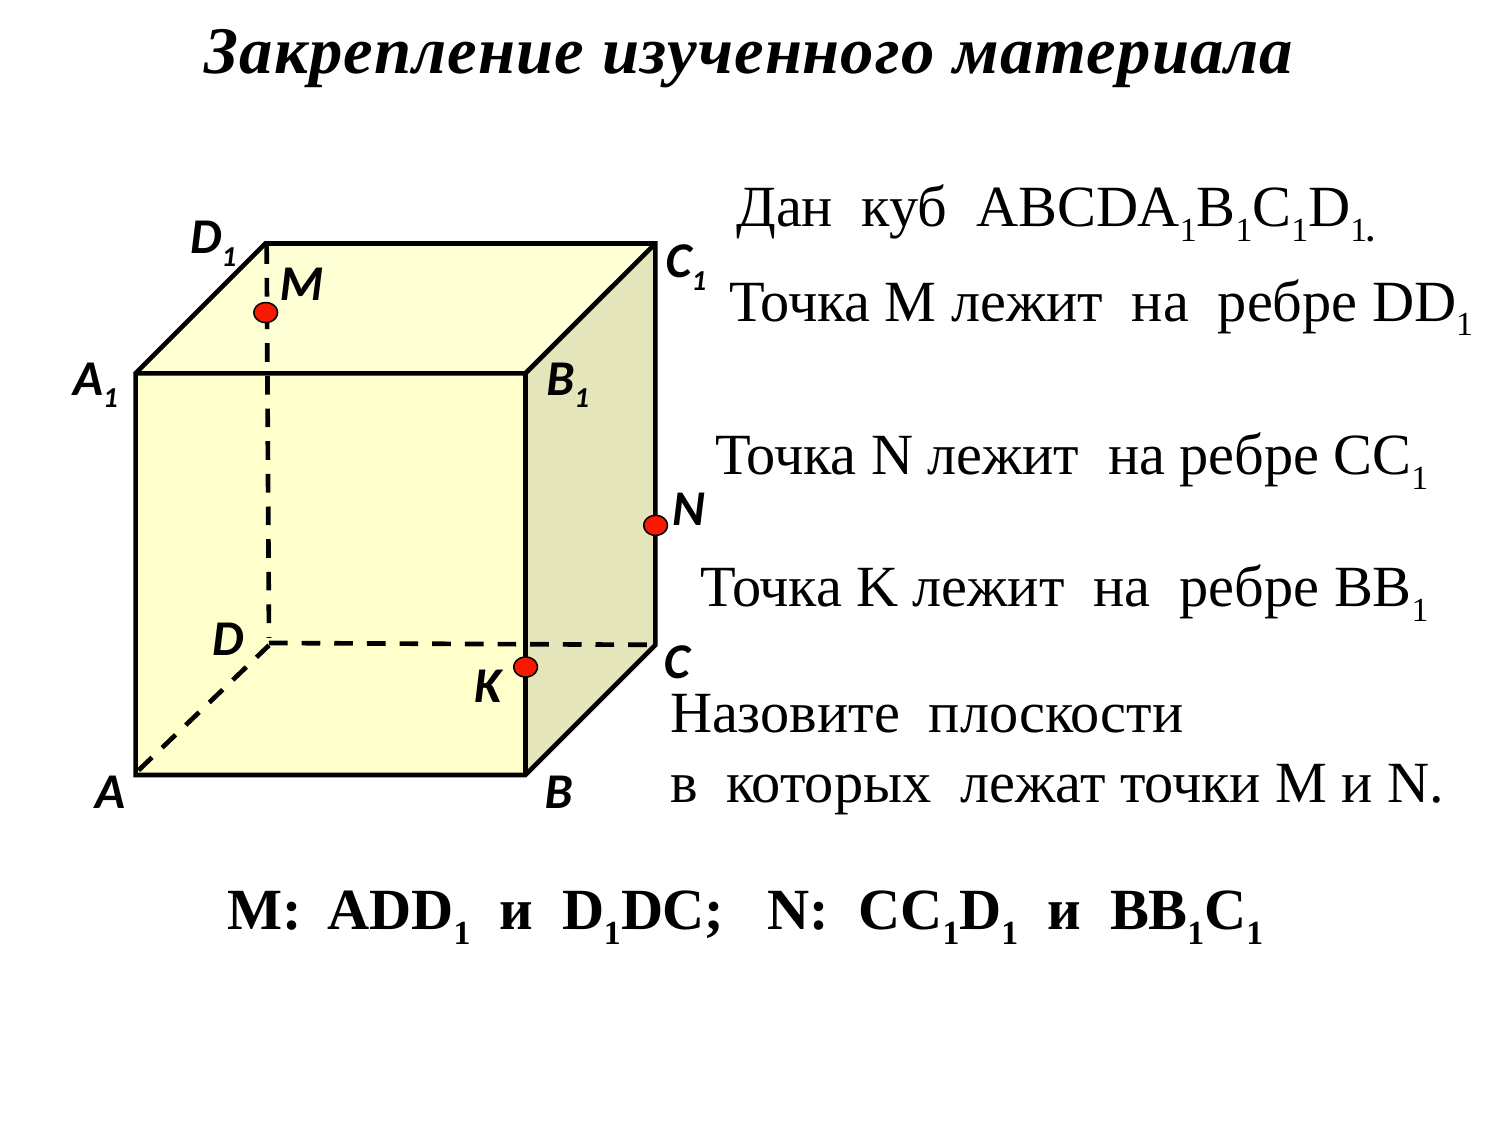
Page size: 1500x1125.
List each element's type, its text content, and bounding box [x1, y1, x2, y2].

text_box [253, 302, 278, 323]
text_box M [264, 243, 339, 319]
text_box [513, 656, 538, 678]
text_box K [459, 645, 517, 720]
text_box А1 [58, 337, 133, 421]
text_box Дан куб АВСDA1B1C1D1. [721, 160, 1391, 255]
text_box N [657, 467, 720, 543]
text_box В [529, 751, 588, 827]
text_box D [197, 597, 259, 673]
text_box [135, 245, 649, 775]
text_box D1 [175, 196, 252, 280]
text_box С [649, 621, 705, 697]
text_box Закрепление изученного материала [0, 0, 1500, 95]
text_box [643, 515, 668, 536]
text_box А [79, 751, 140, 827]
text_box В1 [531, 337, 605, 421]
text_box Назовите плоскости в которых лежат точки М и N. [655, 667, 1469, 892]
text_box M: ADD1 и D1DC; N: CC1D1 и BB1C1 [186, 852, 1333, 971]
text_box С1 [650, 219, 722, 303]
text_box Точка K лежит на ребре BB1 [686, 540, 1469, 636]
text_box Точка М лежит на ребре DD1 [714, 255, 1500, 350]
text_box Точка N лежит на ребре CC1 [700, 408, 1500, 504]
